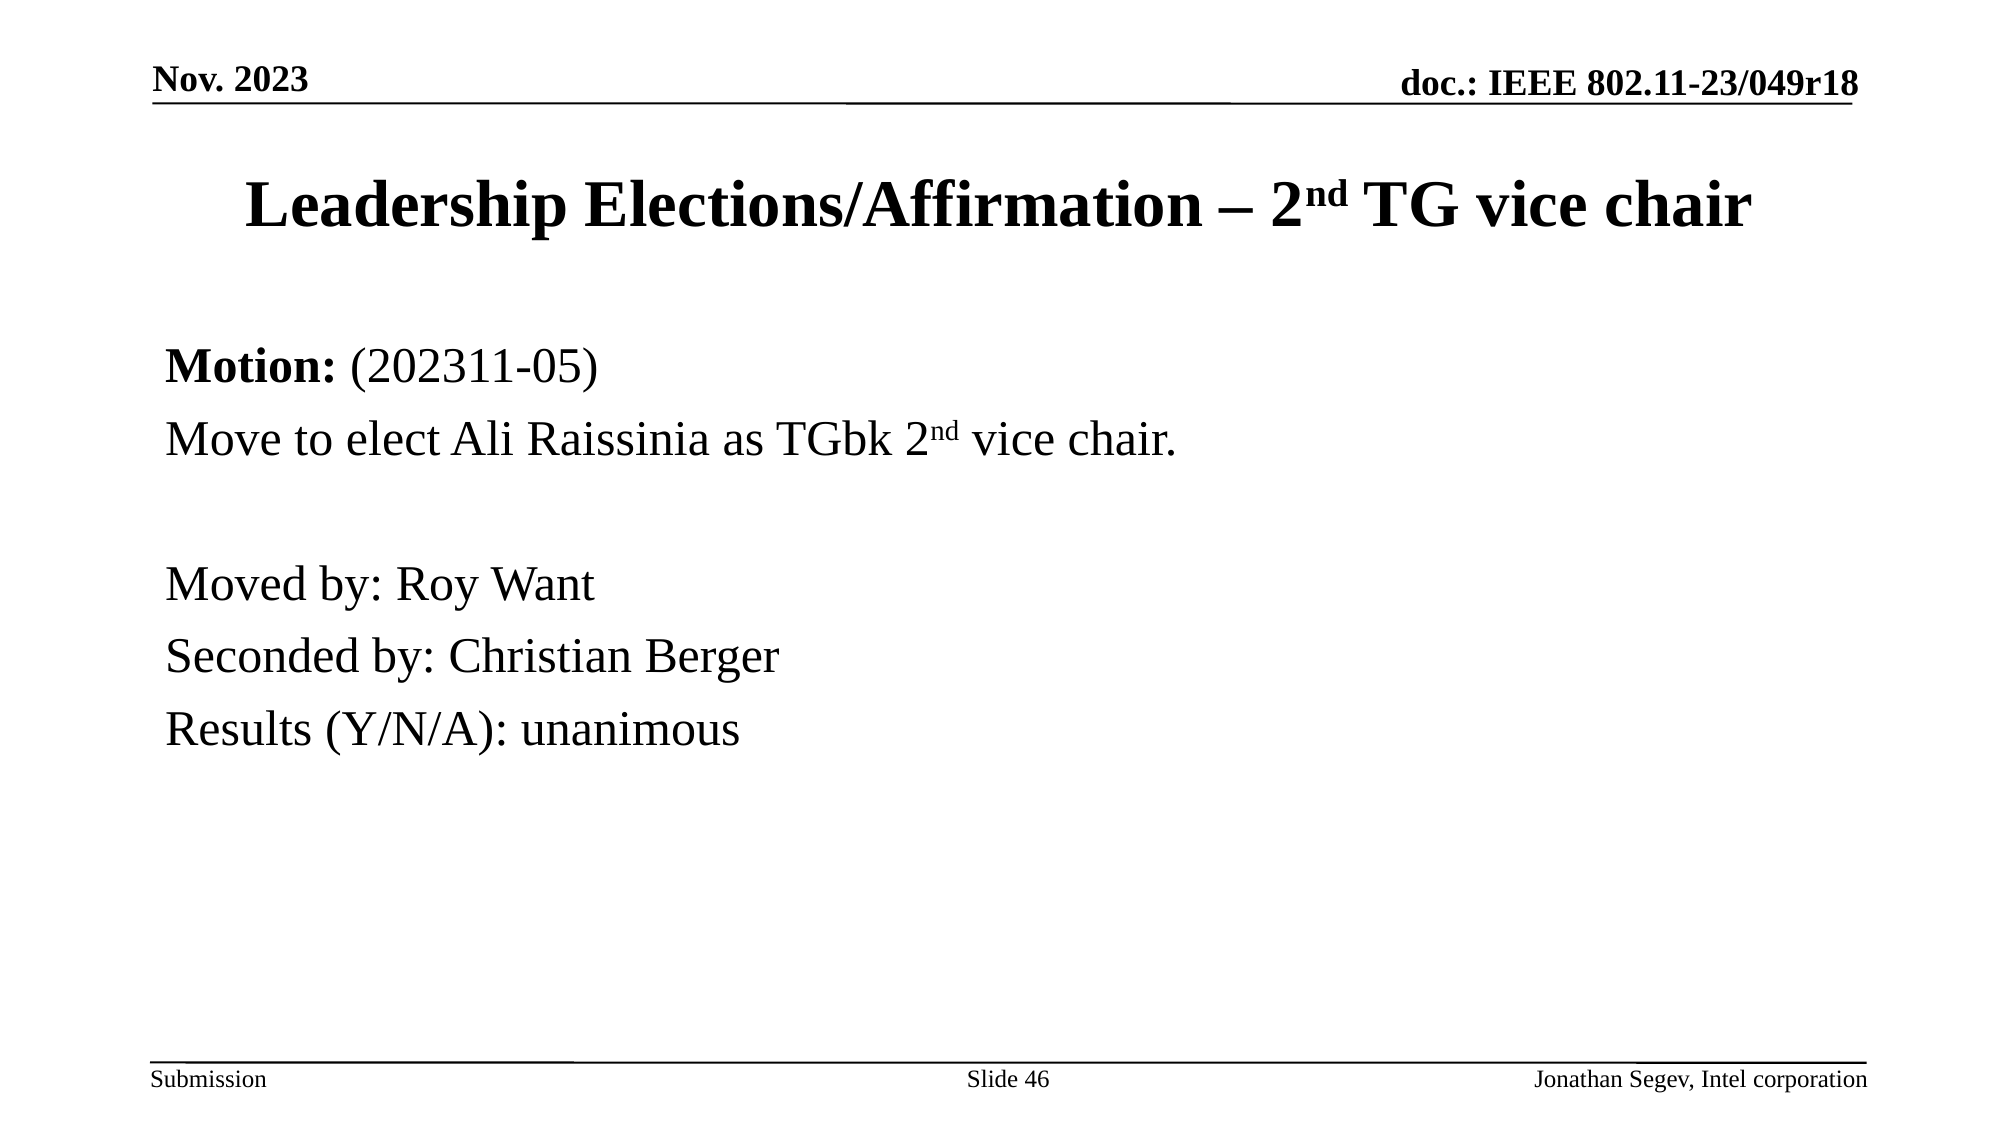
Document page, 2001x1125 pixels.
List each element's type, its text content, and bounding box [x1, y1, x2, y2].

title Leadership Elections/Affirmation – 2nd TG vice chair [149, 112, 1850, 288]
slide_number Slide 46 [950, 1061, 1067, 1123]
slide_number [152, 54, 563, 100]
footer Jonathan Segev, Intel corporation [1171, 1061, 1869, 1093]
list Motion: (202311-05) Move to elect Ali Raissinia as TGbk 2nd vice chair. Moved by: Roy Want Seconded by: Christian Berger Results (Y/N/A): unanimous [149, 324, 1850, 1000]
